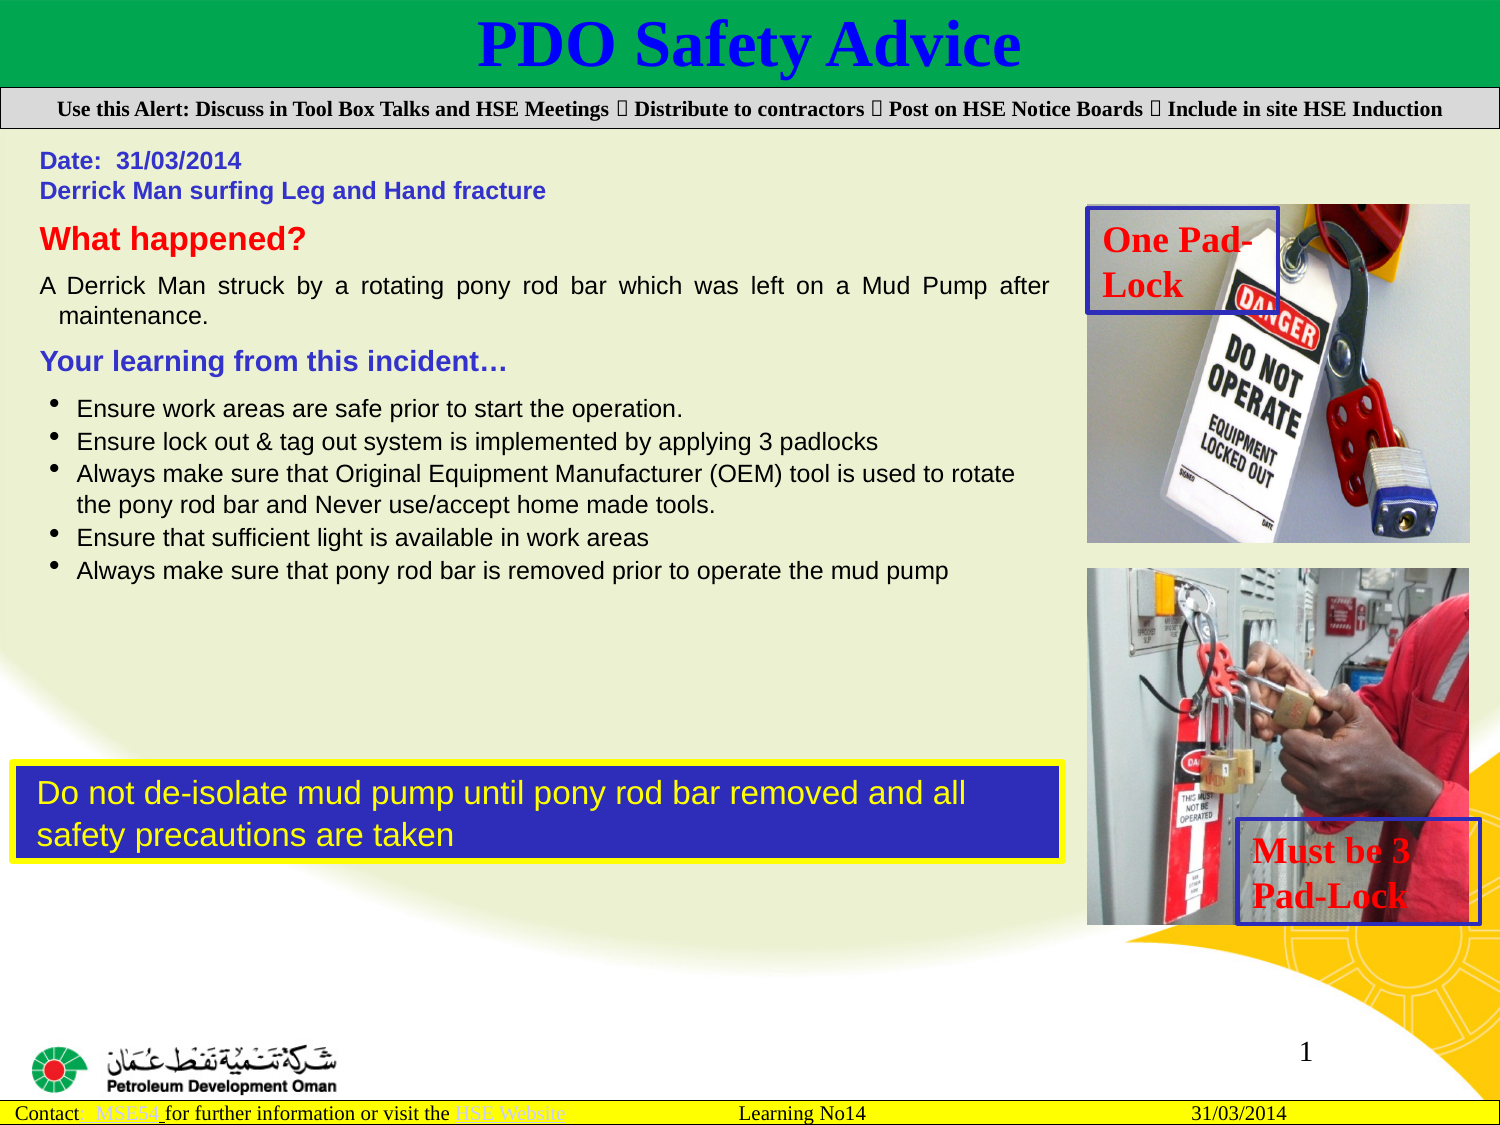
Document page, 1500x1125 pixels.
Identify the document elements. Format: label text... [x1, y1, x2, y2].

text_box Do not de-isolate mud pump until pony rod bar removed and all safety precautions are taken [10, 760, 1064, 863]
slide_number 1 [1149, 1024, 1463, 1100]
text_box Contact: MSE54 for further information or visit the HSE Website Learning No14 31/03/2014 [0, 1100, 1500, 1125]
text_box Use this Alert: Discuss in Tool Box Talks and HSE Meetings  Distribute to contractors  Post on HSE Notice Boards  Include in site HSE Induction [0, 87, 1500, 129]
text_box Date: 31/03/2014 Derrick Man surfing Leg and Hand fracture What happened? A Derrick Man struck by a rotating pony rod bar which was left on a Mud Pump after maintenance. Your learning from this incident… Ensure work areas are safe prior to start the operation. Ensure lock out & tag out system is implemented by applying 3 padlocks Always make sure that Original Equipment Manufacturer (OEM) tool is used to rotate the pony rod bar and Never use/accept home made tools. Ensure that sufficient light is available in work areas Always make sure that pony rod bar is removed prior to operate the mud pump [24, 137, 1068, 592]
text_box PDO Safety Advice [0, 0, 1500, 87]
text_box Must be 3 Pad-Lock [1473, 818, 1481, 924]
picture [0, 129, 1500, 1100]
